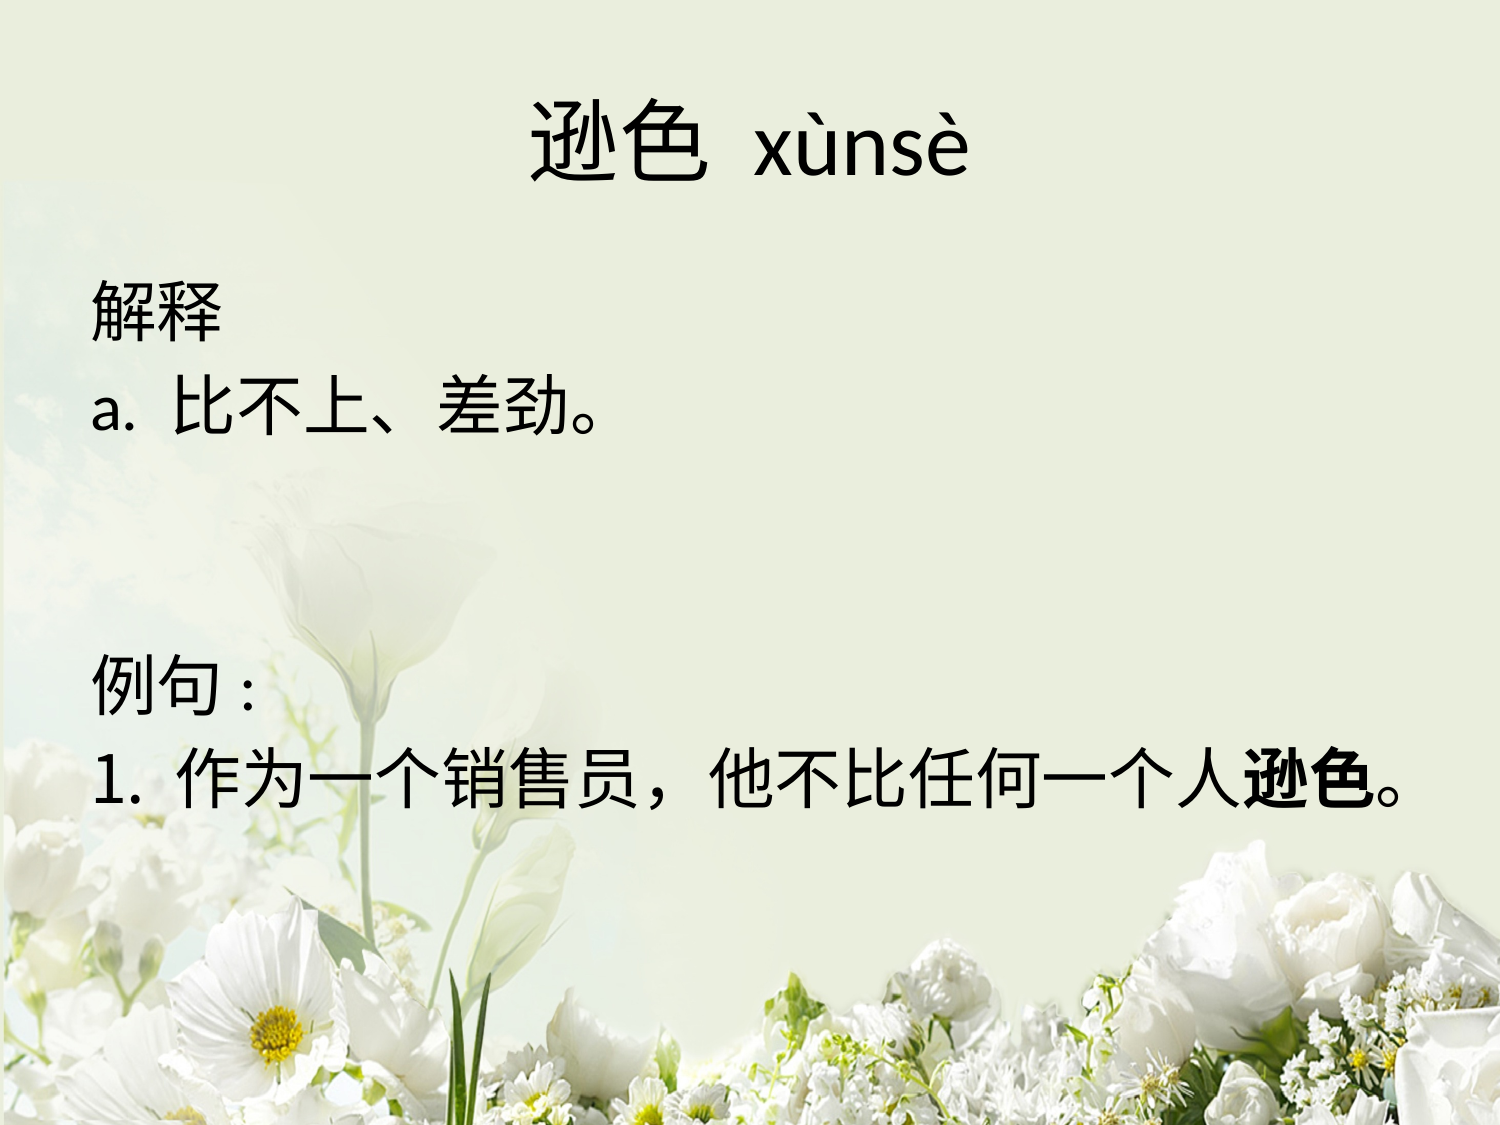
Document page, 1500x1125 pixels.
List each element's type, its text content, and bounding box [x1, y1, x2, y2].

title 逊色 xùnsè [75, 45, 1425, 233]
picture [0, 0, 1500, 1125]
list 解释 a. 比不上、差劲。 例句: 作为一个销售员，他不比任何一个人逊色。 [75, 262, 1425, 1005]
